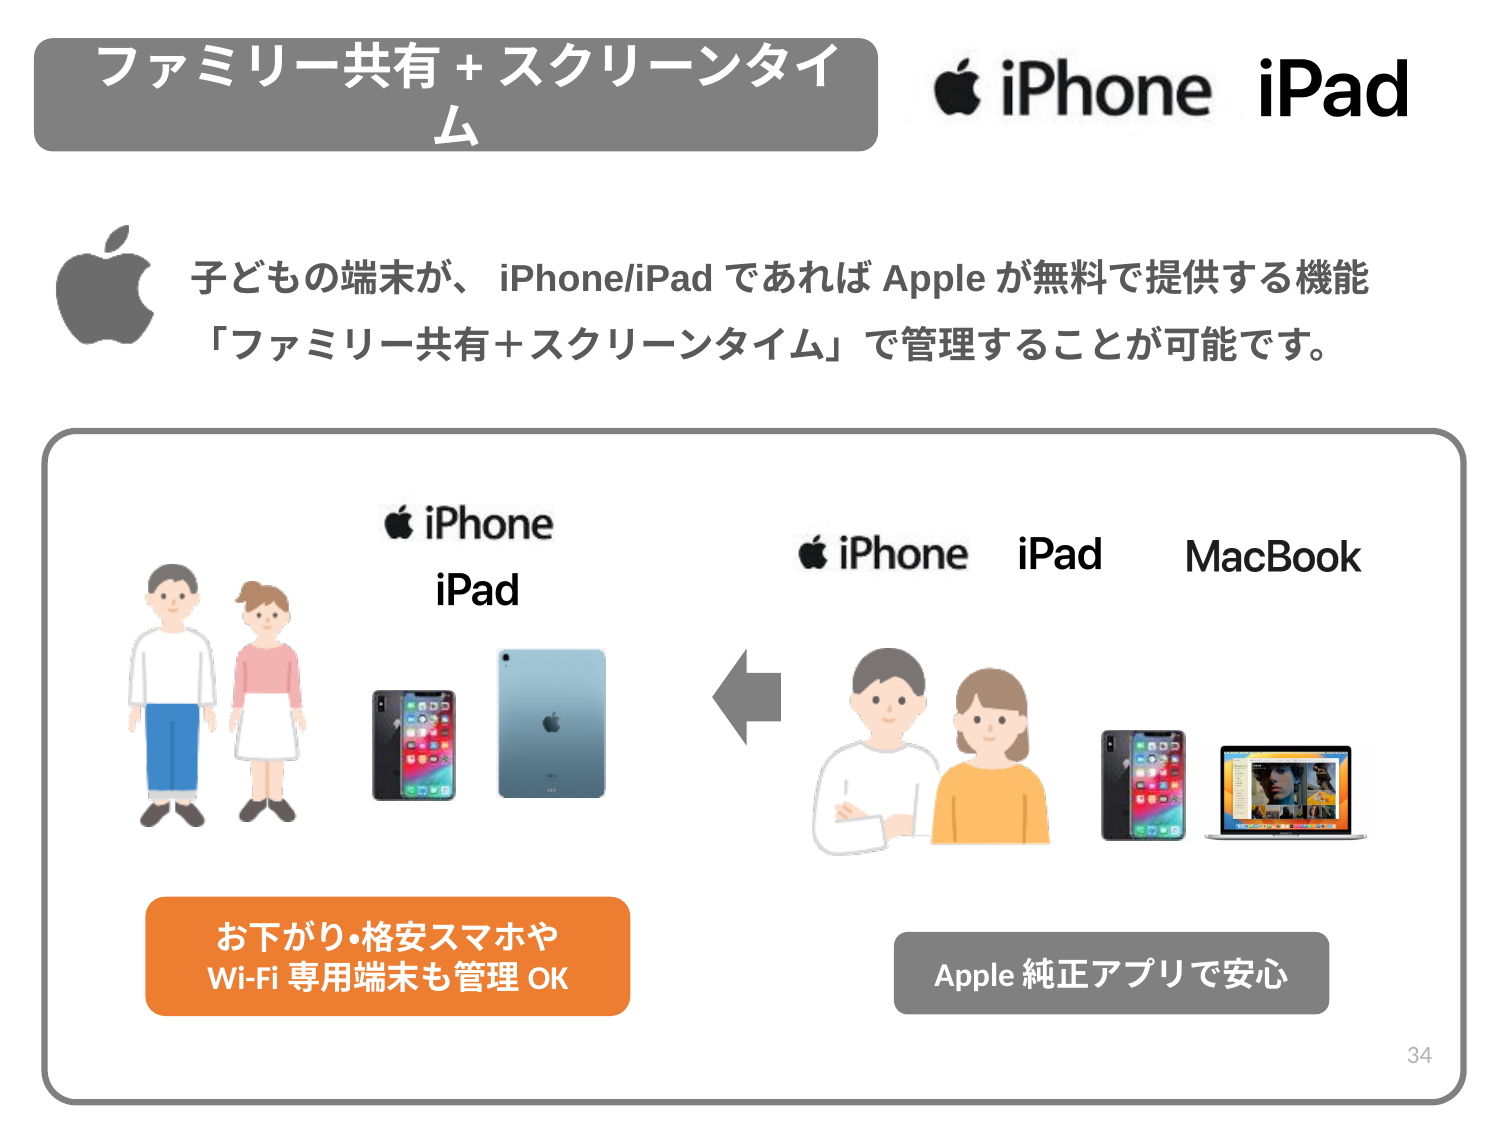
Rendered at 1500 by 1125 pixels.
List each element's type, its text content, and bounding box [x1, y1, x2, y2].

picture [128, 564, 216, 827]
picture [44, 224, 166, 345]
slide_number 34 [1109, 1023, 1448, 1084]
picture [1016, 533, 1104, 573]
picture [1178, 533, 1364, 578]
picture [812, 648, 1050, 856]
text_box 子どもの端末が、iPhone/iPadであればAppleが無料で提供する機能「ファミリー共有＋スクリーンタイム」で管理することが可能です。 [176, 224, 1464, 374]
picture [1195, 739, 1376, 846]
text_box Apple純正アプリで安心 [892, 930, 1331, 1016]
picture [903, 37, 1246, 138]
picture [1254, 51, 1413, 123]
text_box [43, 429, 1465, 1104]
picture [372, 690, 456, 801]
picture [496, 648, 606, 798]
picture [434, 569, 521, 609]
picture [1101, 730, 1186, 841]
text_box ファミリー共有+スクリーンタイム [32, 37, 880, 153]
picture [229, 581, 306, 822]
picture [366, 492, 574, 553]
picture [780, 522, 989, 583]
